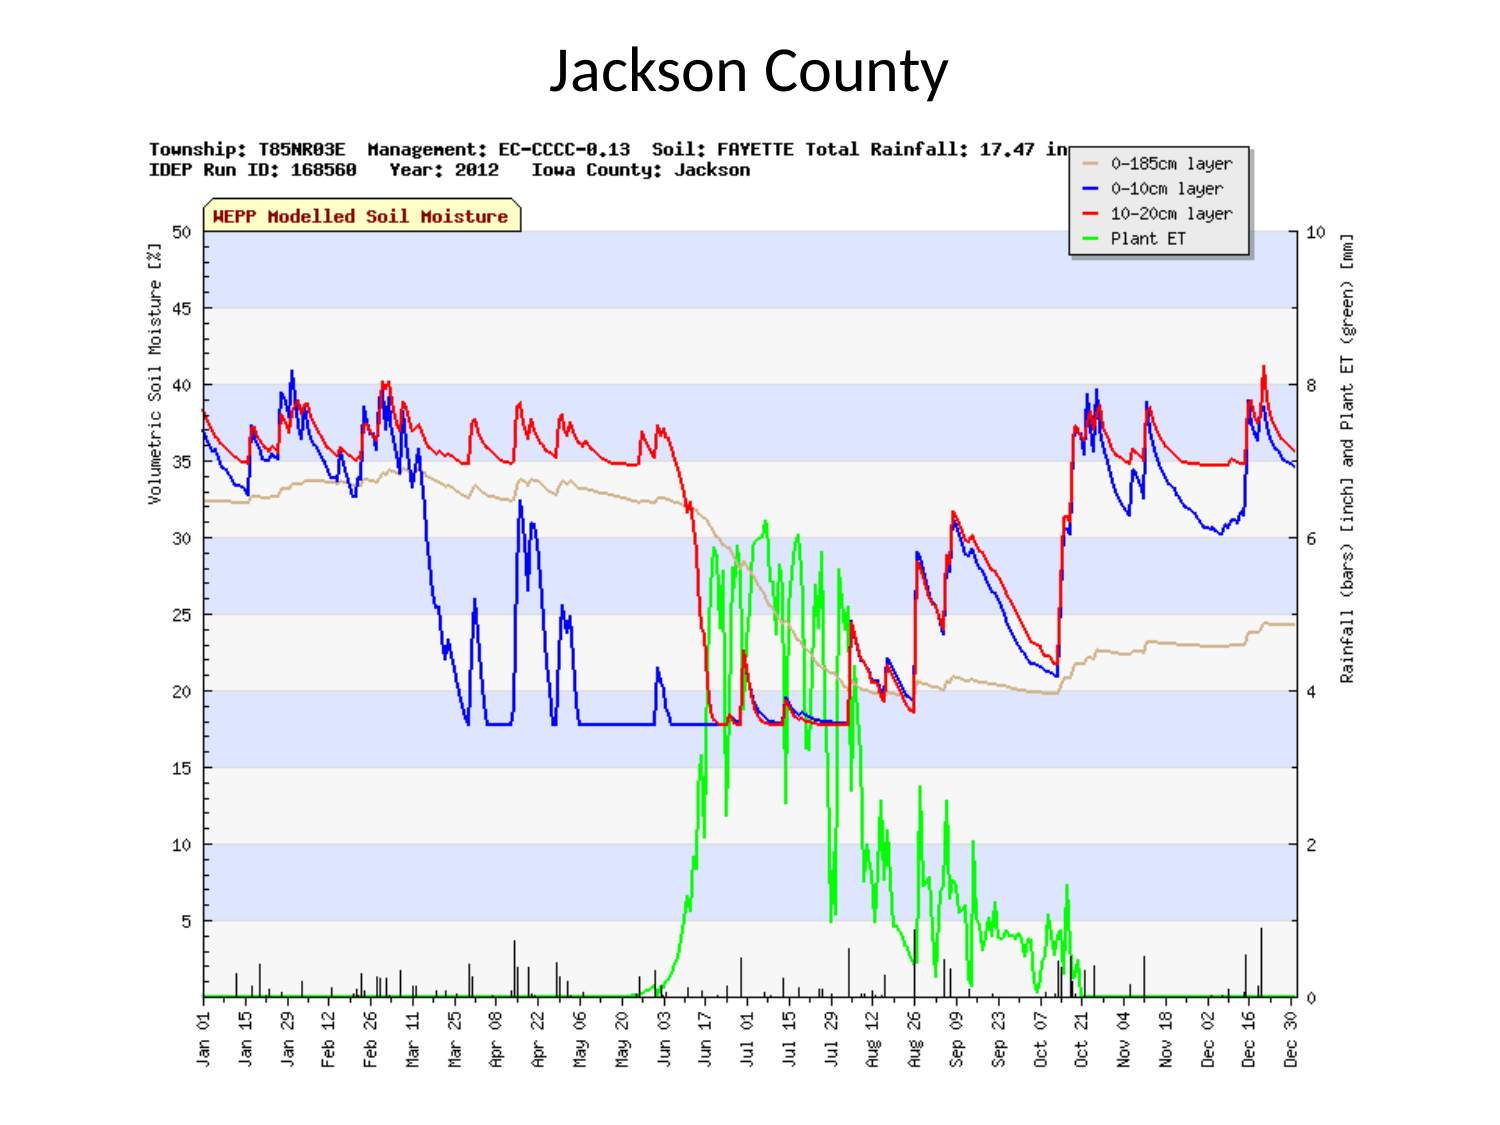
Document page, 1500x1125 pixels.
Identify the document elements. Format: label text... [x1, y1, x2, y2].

picture [124, 137, 1376, 1076]
title Jackson County [75, 20, 1425, 113]
